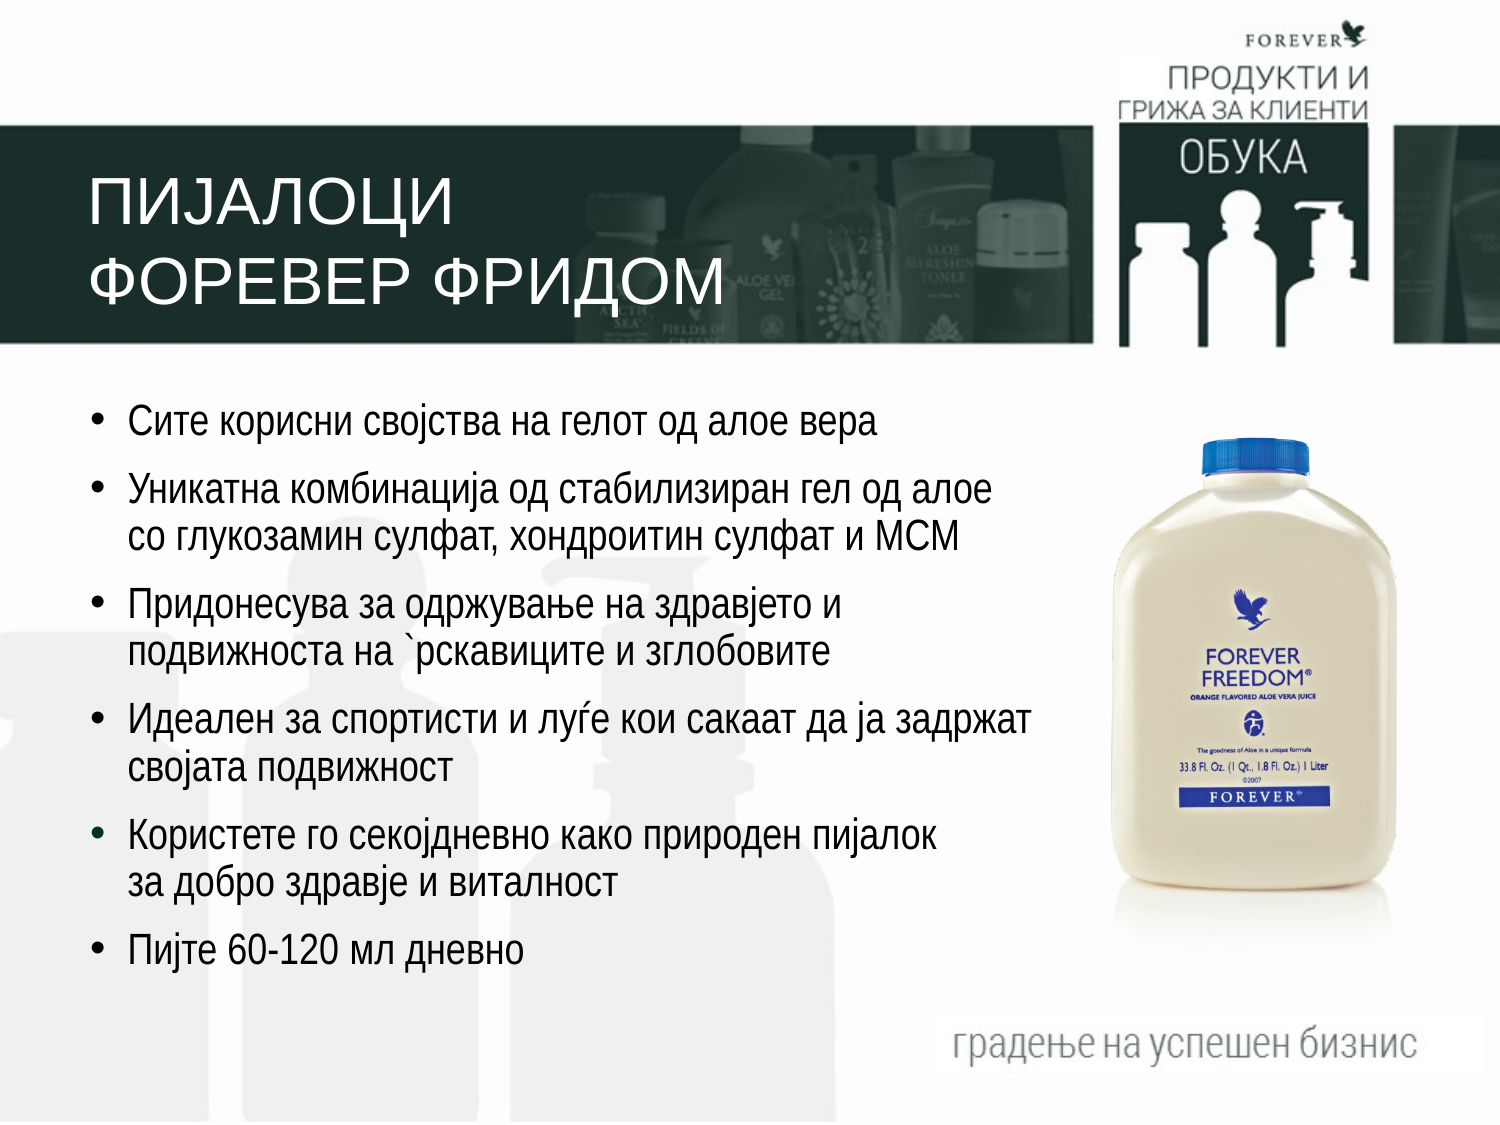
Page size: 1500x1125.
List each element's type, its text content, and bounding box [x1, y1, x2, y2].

list Сите корисни својства на гелот од алое вера Уникатна комбинација од стабилизиран гел од алое со глукозамин сулфат, хондроитин сулфат и МСМ Придонесува за одржување на здравјето и подвижноста на `рскавиците и зглобовите Идеален за спортисти и луѓе кои сакаат да ја задржат својата подвижност Користете го секојдневно како природен пијалок за добро здравје и виталност Пијте 60-120 мл дневно [75, 389, 1081, 1063]
text_box Пијалоци Форевер фридом [72, 129, 1077, 346]
picture [0, 0, 1500, 1125]
